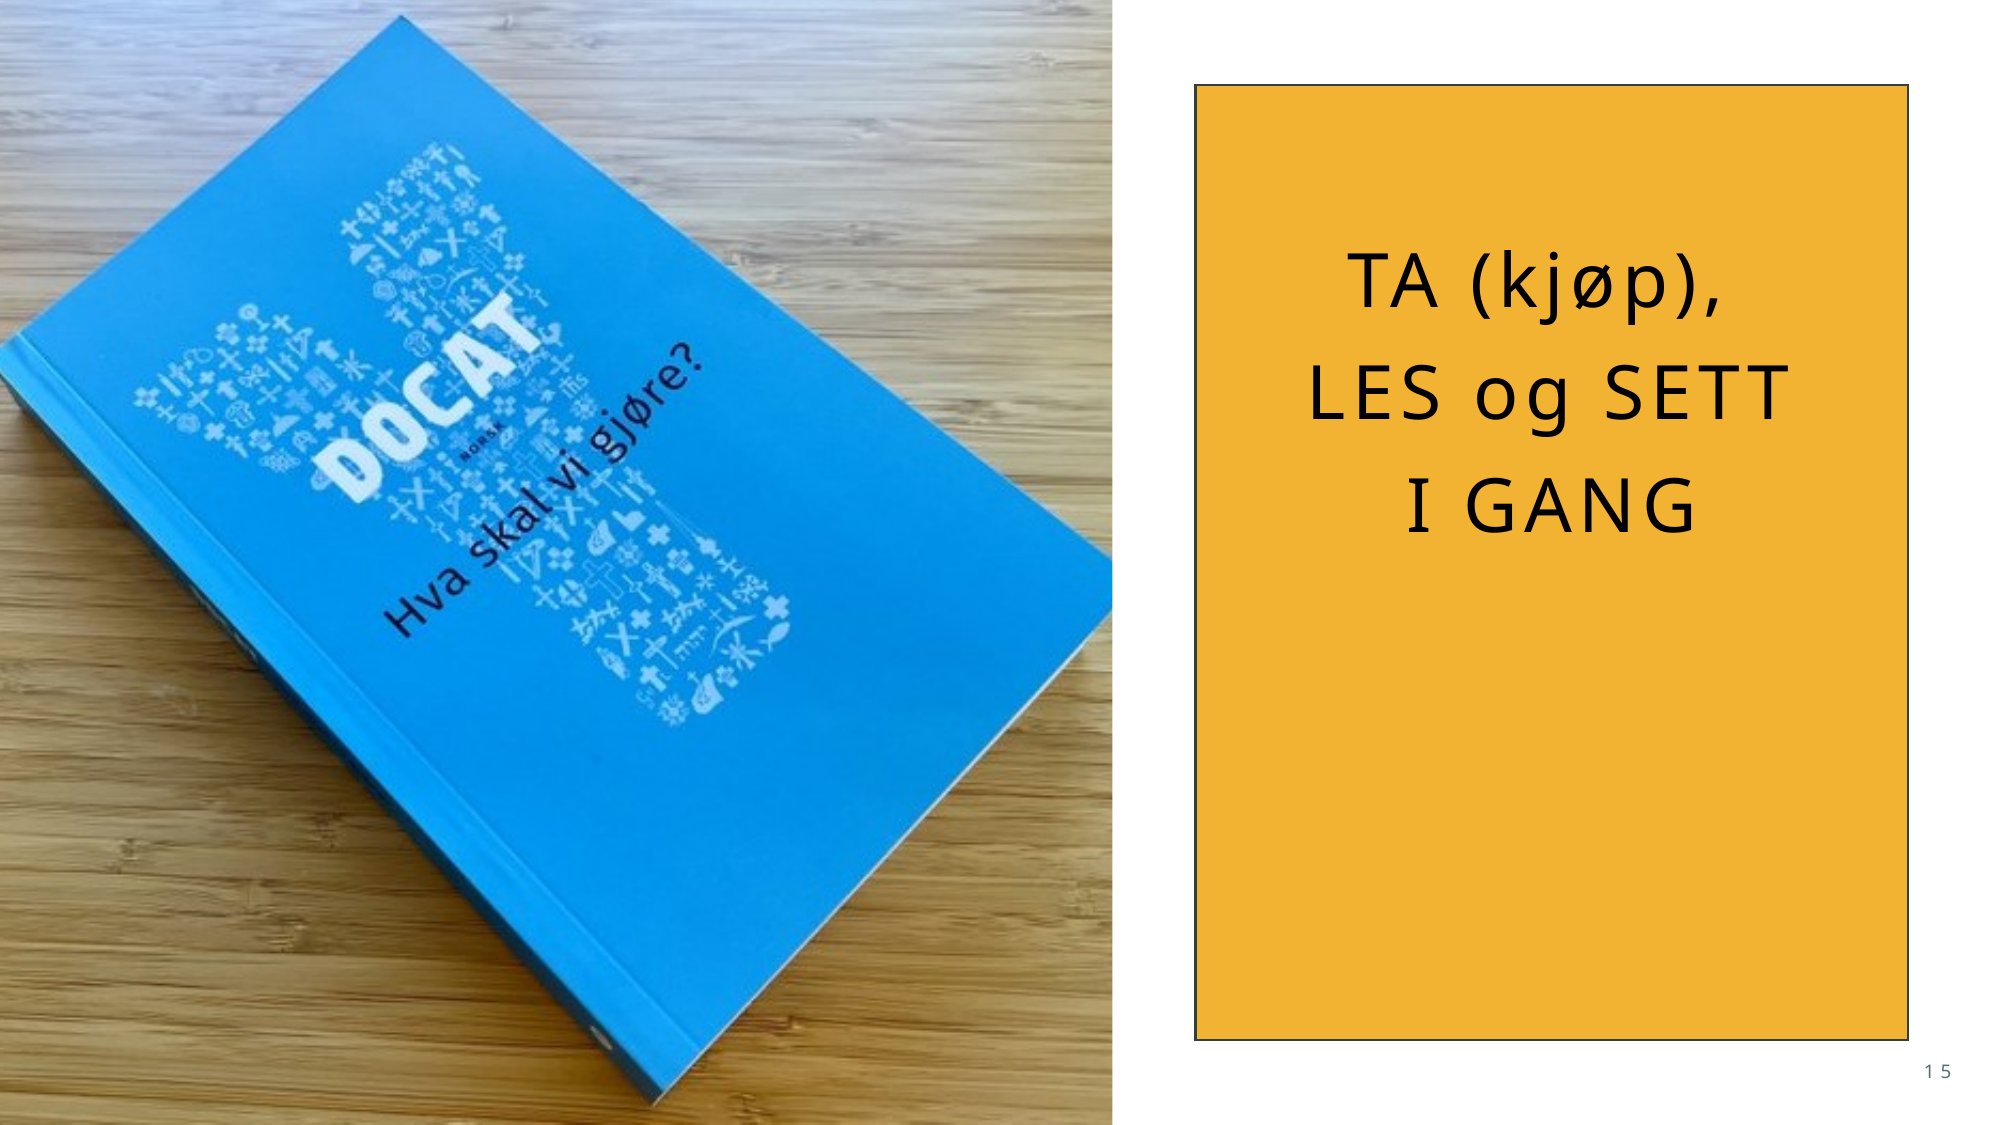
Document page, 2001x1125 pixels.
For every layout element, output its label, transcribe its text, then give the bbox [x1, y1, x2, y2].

title TA (kjøp), LES og SETT I GANG [1287, 224, 1817, 555]
slide_number 15 [1823, 1042, 1967, 1103]
picture [0, 0, 1113, 1125]
text_box [1194, 84, 1909, 1041]
